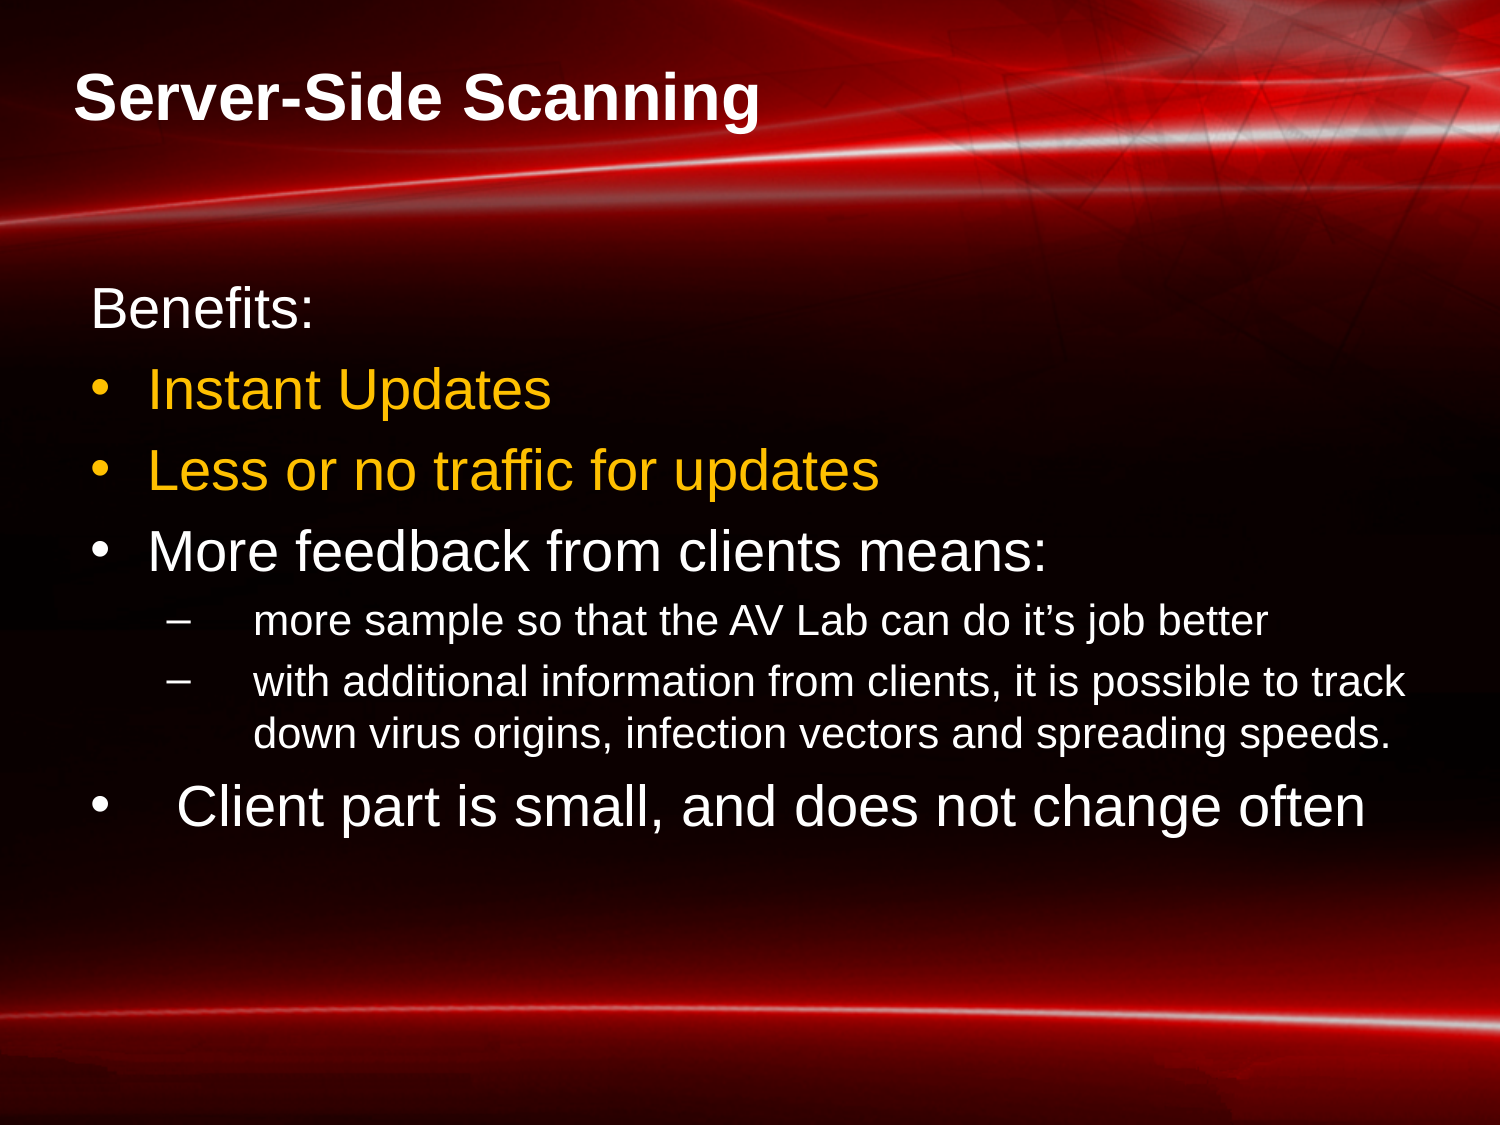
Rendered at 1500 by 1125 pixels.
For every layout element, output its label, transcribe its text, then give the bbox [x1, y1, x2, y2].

list Benefits: Instant Updates Less or no traffic for updates More feedback from clients means: more sample so that the AV Lab can do it’s job better with additional information from clients, it is possible to track down virus origins, infection vectors and spreading speeds. Client part is small, and does not change often [74, 262, 1426, 876]
picture [0, 0, 1500, 1125]
title Server-Side Scanning [58, 0, 1409, 188]
